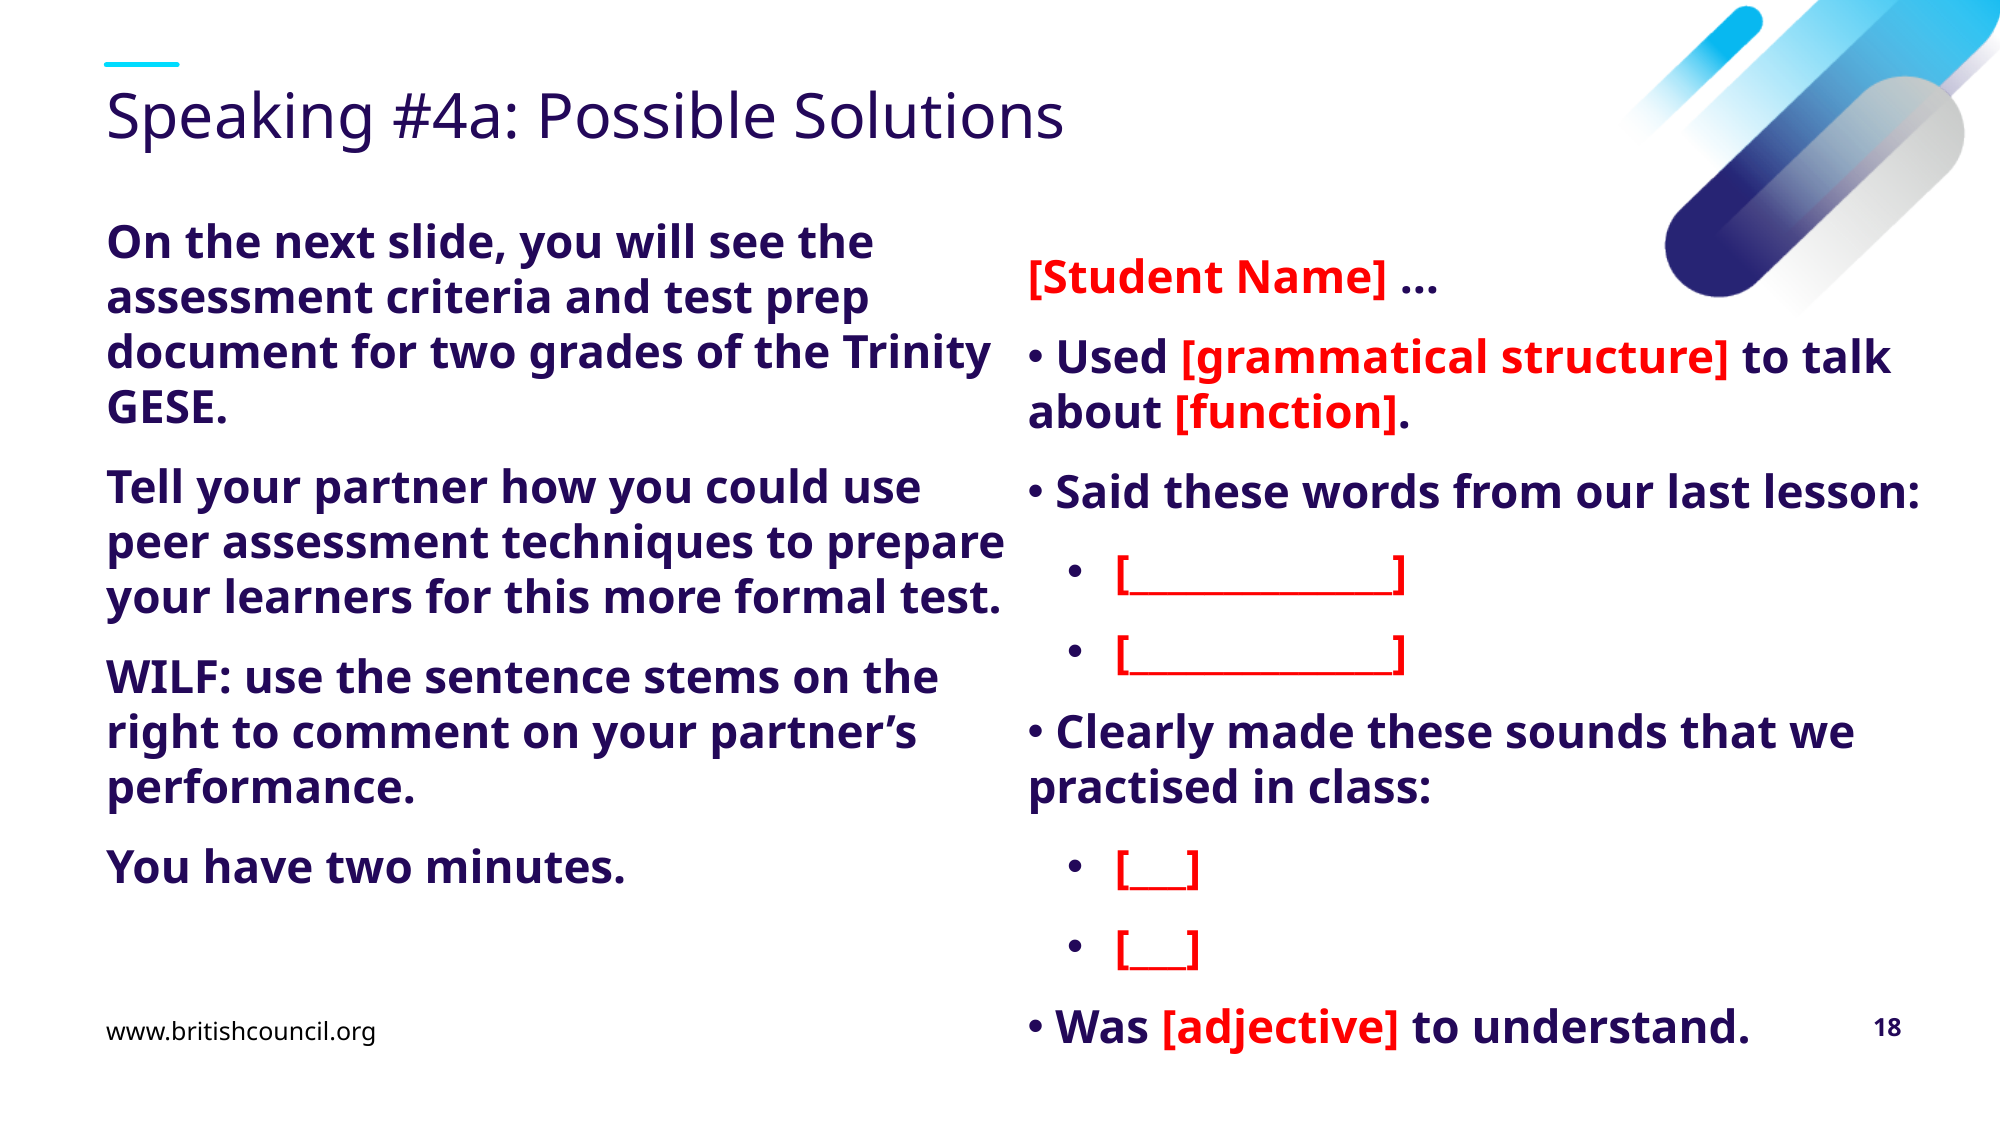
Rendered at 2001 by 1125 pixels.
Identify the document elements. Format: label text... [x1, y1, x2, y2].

text_box [Student Name] … Used [grammatical structure] to talk about [function]. Said these words from our last lesson: [______________] [______________] Clearly made these sounds that we practised in class: [___] [___] Was [adjective] to understand. [1027, 247, 1949, 1081]
title Speaking #4a: Possible Solutions [106, 82, 1902, 213]
footer www.britishcouncil.org [106, 1015, 1027, 1046]
picture [0, 0, 2000, 1125]
list On the next slide, you will see the assessment criteria and test prep document for two grades of the Trinity GESE. Tell your partner how you could use peer assessment techniques to prepare your learners for this more formal test. WILF: use the sentence stems on the right to comment on your partner’s performance. You have two minutes. [106, 212, 1028, 951]
